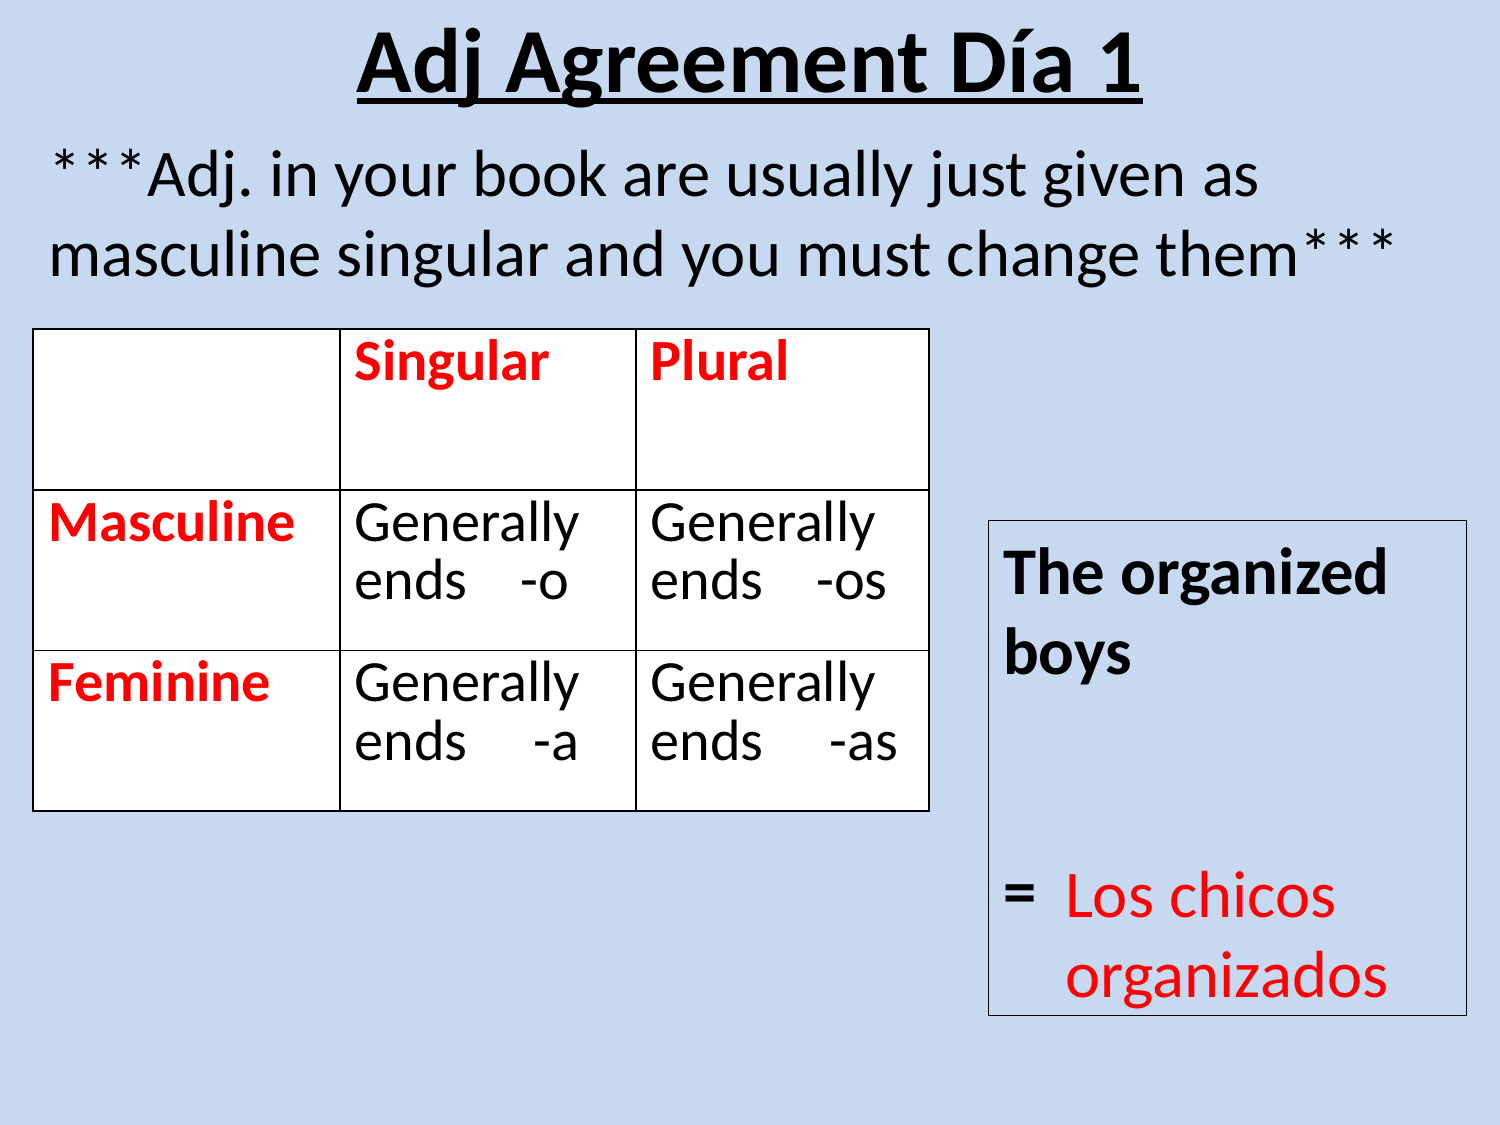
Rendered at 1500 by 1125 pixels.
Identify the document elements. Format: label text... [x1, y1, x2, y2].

text_box Los chicos organizados [1050, 843, 1467, 1019]
text_box The organized boys = [988, 520, 1467, 1016]
table_header [34, 330, 339, 489]
text_box ***Adj. in your book are usually just given as masculine singular and you must change them*** [33, 122, 1500, 330]
table_cell Generally ends -os [637, 491, 928, 650]
table_cell Masculine [34, 491, 339, 650]
table_cell Generally ends -o [341, 491, 635, 650]
table_cell Feminine [34, 651, 339, 810]
table_header Singular [341, 330, 635, 489]
table_cell Generally ends -as [637, 651, 928, 810]
table_cell Generally ends -a [341, 651, 635, 810]
title Adj Agreement Día 1 [0, 0, 1500, 158]
table_header Plural [637, 330, 928, 489]
